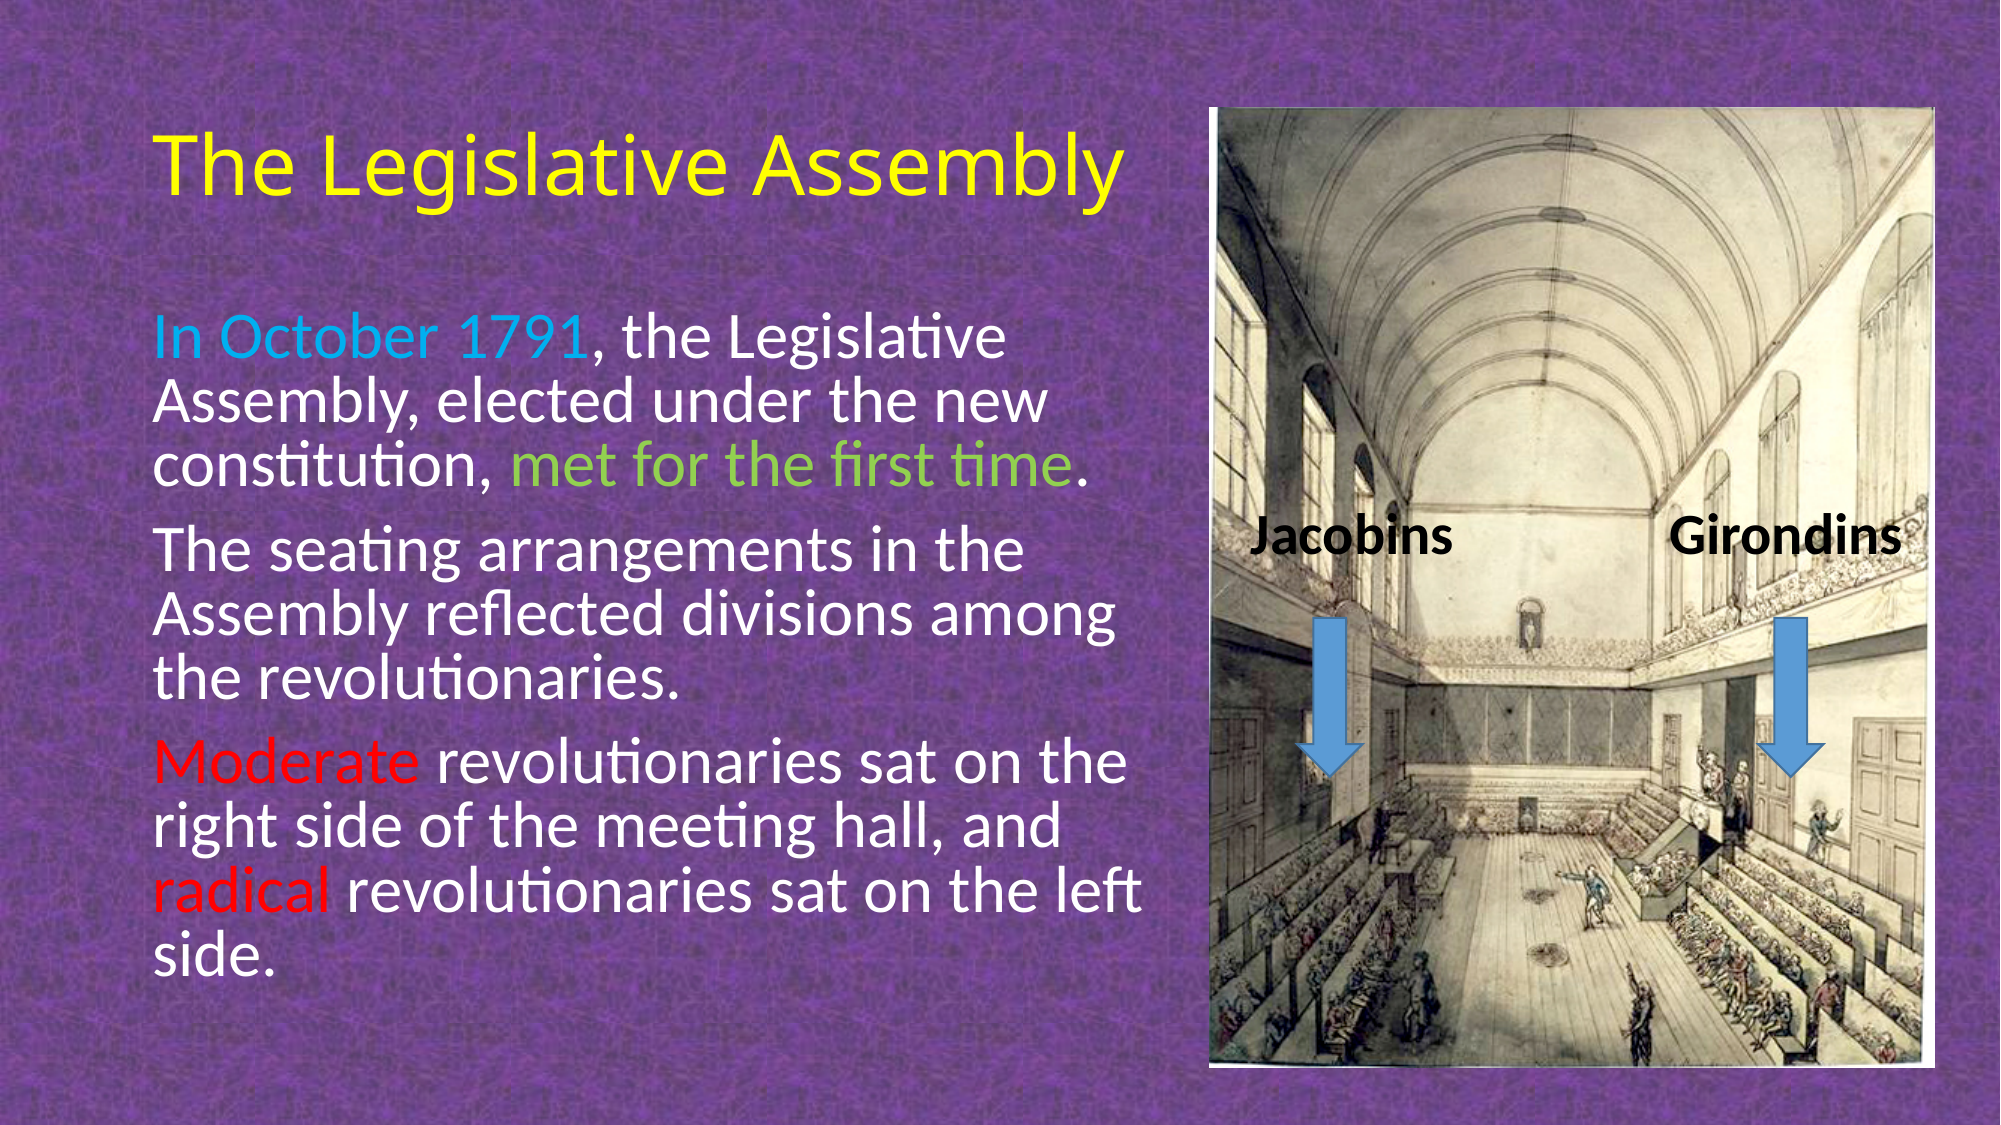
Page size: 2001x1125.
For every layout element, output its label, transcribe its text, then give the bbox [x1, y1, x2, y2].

title The Legislative Assembly [137, 59, 1863, 278]
picture [1209, 107, 1935, 1068]
list In October 1791, the Legislative Assembly, elected under the new constitution, met for the first time. The seating arrangements in the Assembly reflected divisions among the revolutionaries. Moderate revolutionaries sat on the right side of the meeting hall, and radical revolutionaries sat on the left side. [137, 299, 1209, 1014]
